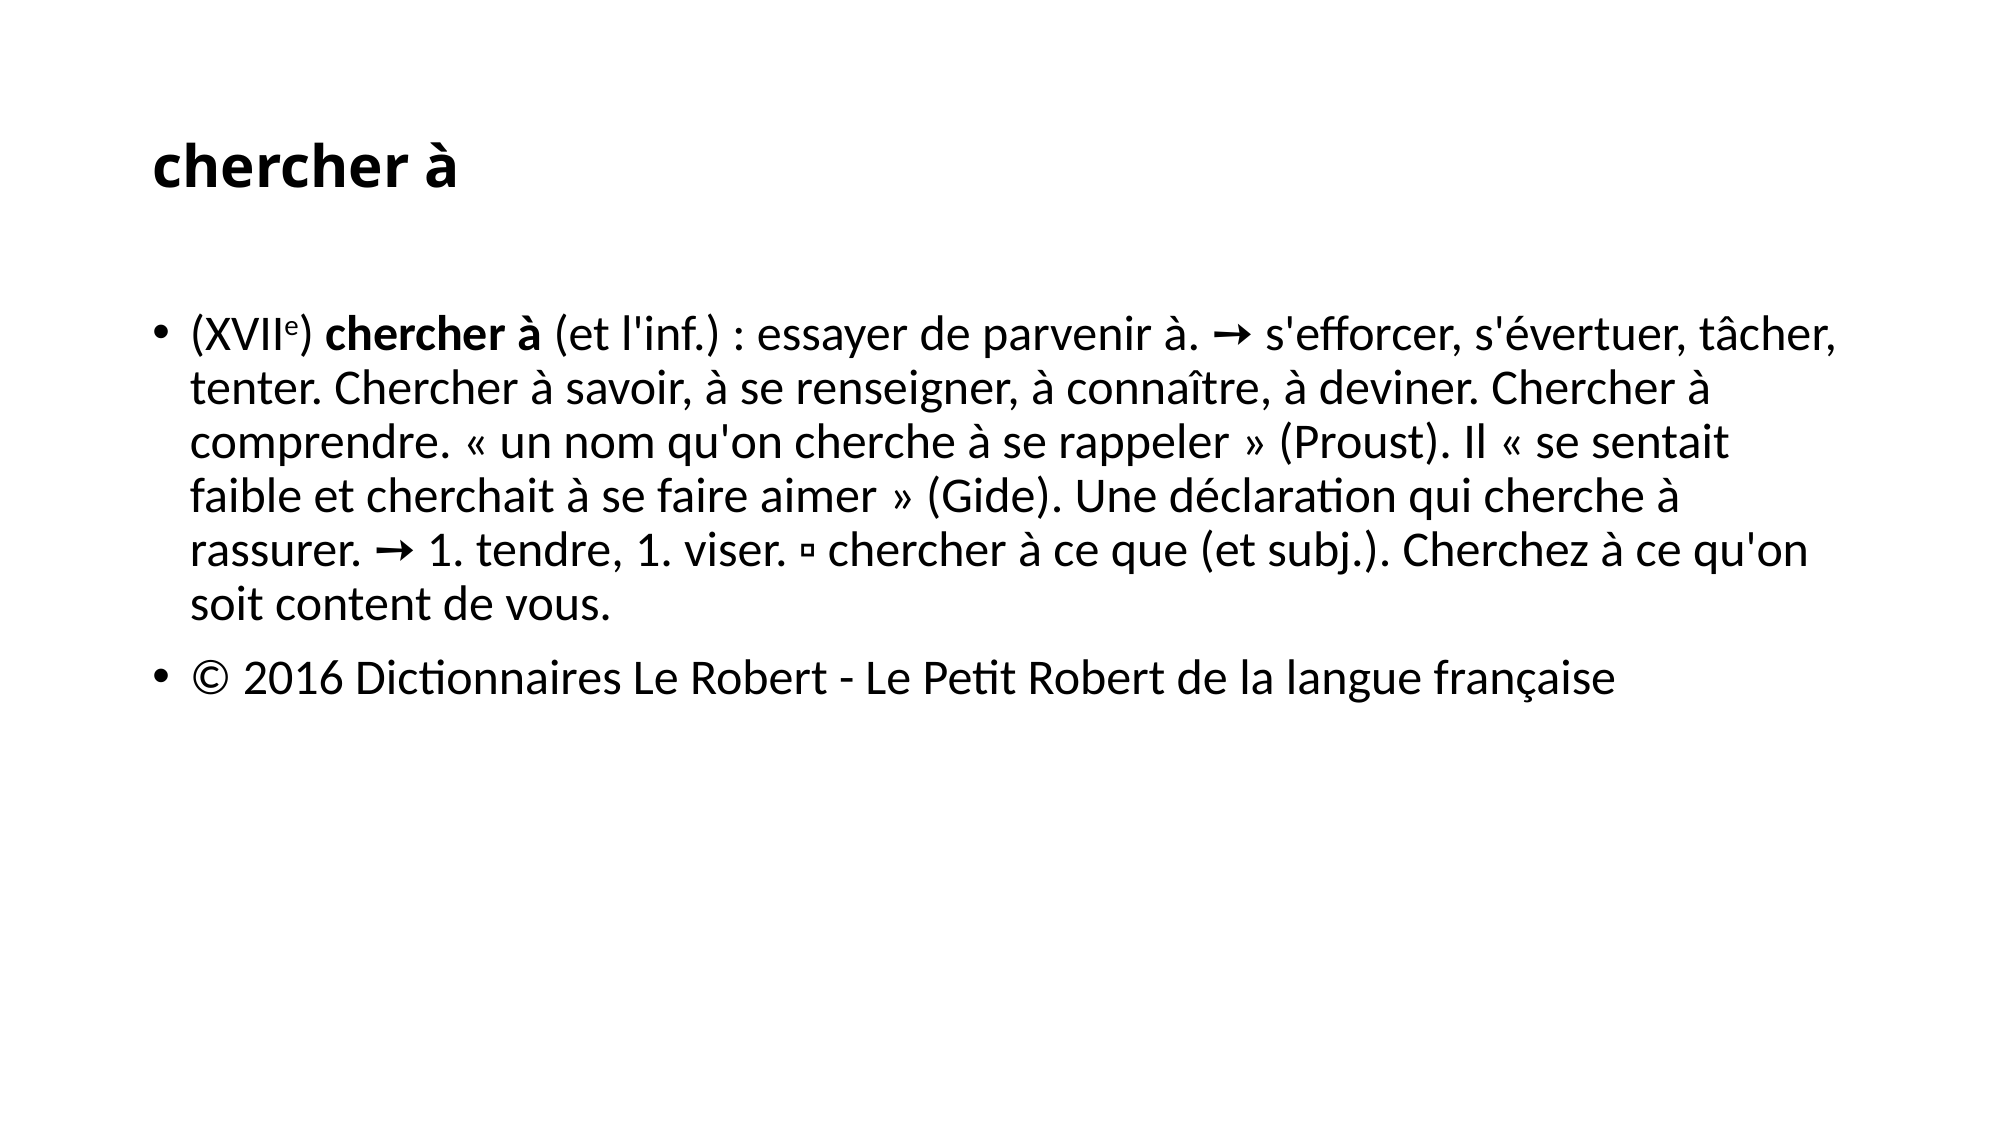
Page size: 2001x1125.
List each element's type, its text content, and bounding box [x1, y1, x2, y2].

list (xviie) chercher à (et l'inf.) : essayer de parvenir à. ➙ s'efforcer, s'évertuer, tâcher, tenter. Chercher à savoir, à se renseigner, à connaître, à deviner. Chercher à comprendre. « un nom qu'on cherche à se rappeler » (Proust). Il « se sentait faible et cherchait à se faire aimer » (Gide). Une déclaration qui cherche à rassurer. ➙ 1. tendre, 1. viser. ▫ chercher à ce que (et subj.). Cherchez à ce qu'on soit content de vous. © 2016 Dictionnaires Le Robert - Le Petit Robert de la langue française [137, 299, 1863, 1014]
title chercher à [137, 59, 1863, 278]
